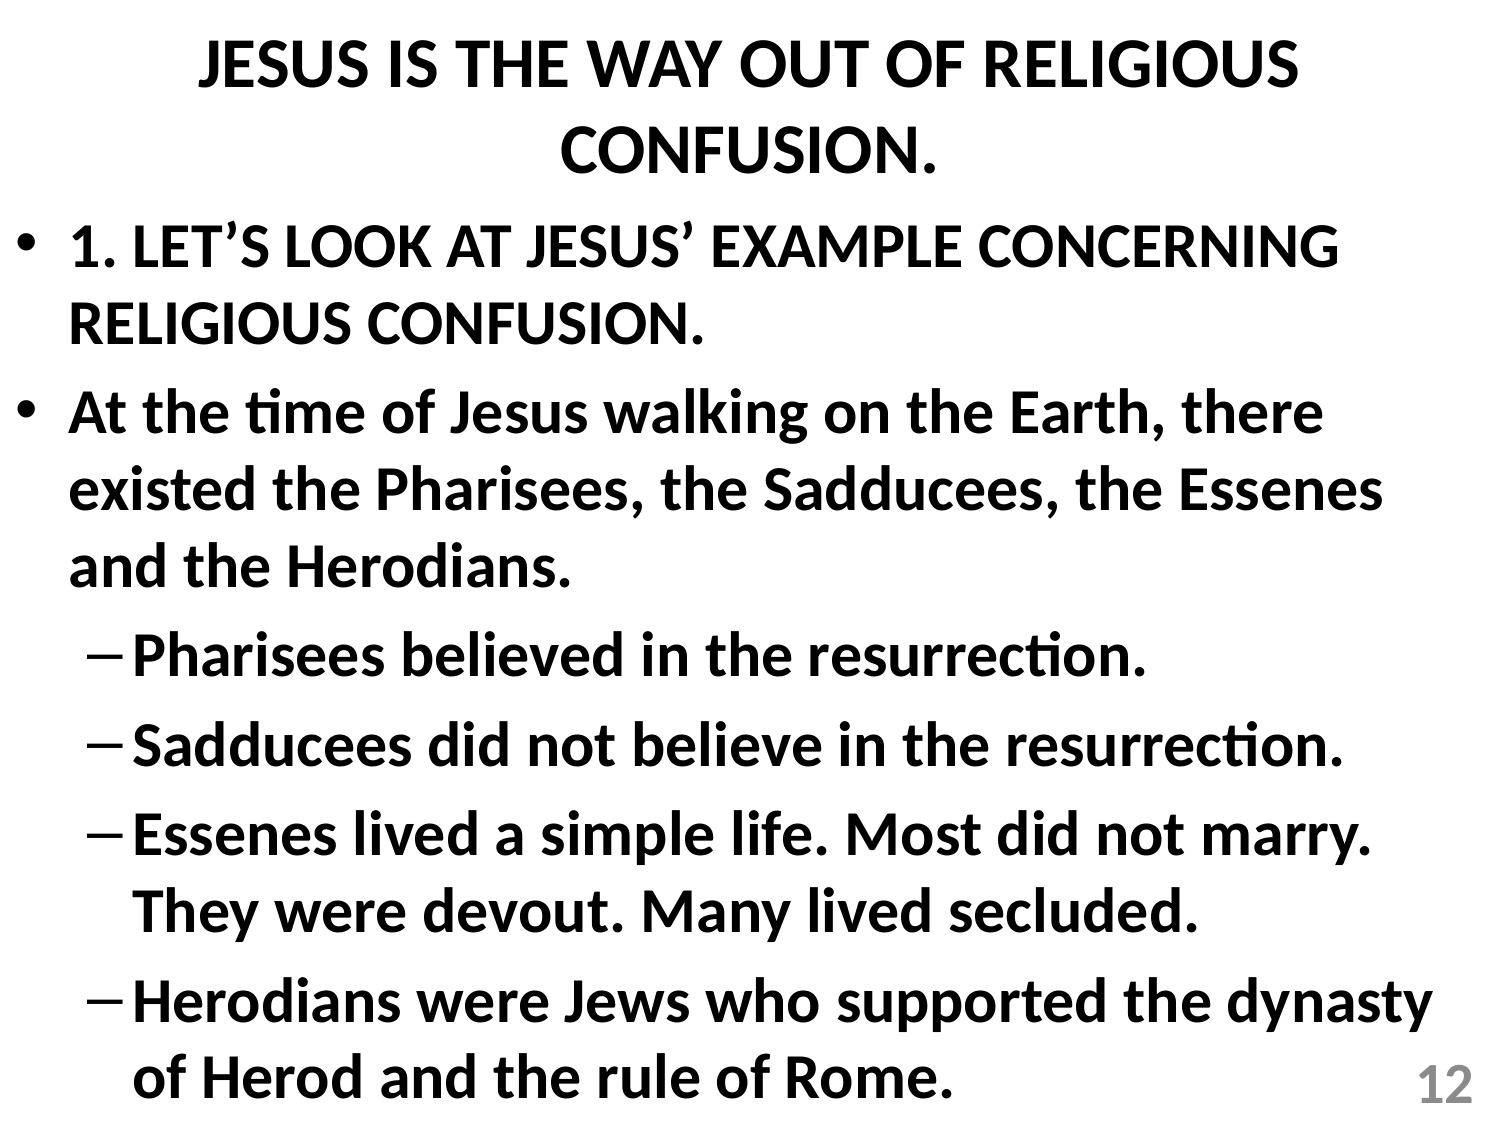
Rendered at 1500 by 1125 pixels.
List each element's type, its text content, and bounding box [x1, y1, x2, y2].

slide_number 12 [1139, 1050, 1490, 1111]
list 1. LET’S LOOK AT JESUS’ EXAMPLE CONCERNING RELIGIOUS CONFUSION. At the time of Jesus walking on the Earth, there existed the Pharisees, the Sadducees, the Essenes and the Herodians. Pharisees believed in the resurrection. Sadducees did not believe in the resurrection. Essenes lived a simple life. Most did not marry. They were devout. Many lived secluded. Herodians were Jews who supported the dynasty of Herod and the rule of Rome. [0, 195, 1500, 1125]
title JESUS IS THE WAY OUT OF RELIGIOUS CONFUSION. [0, 8, 1500, 195]
